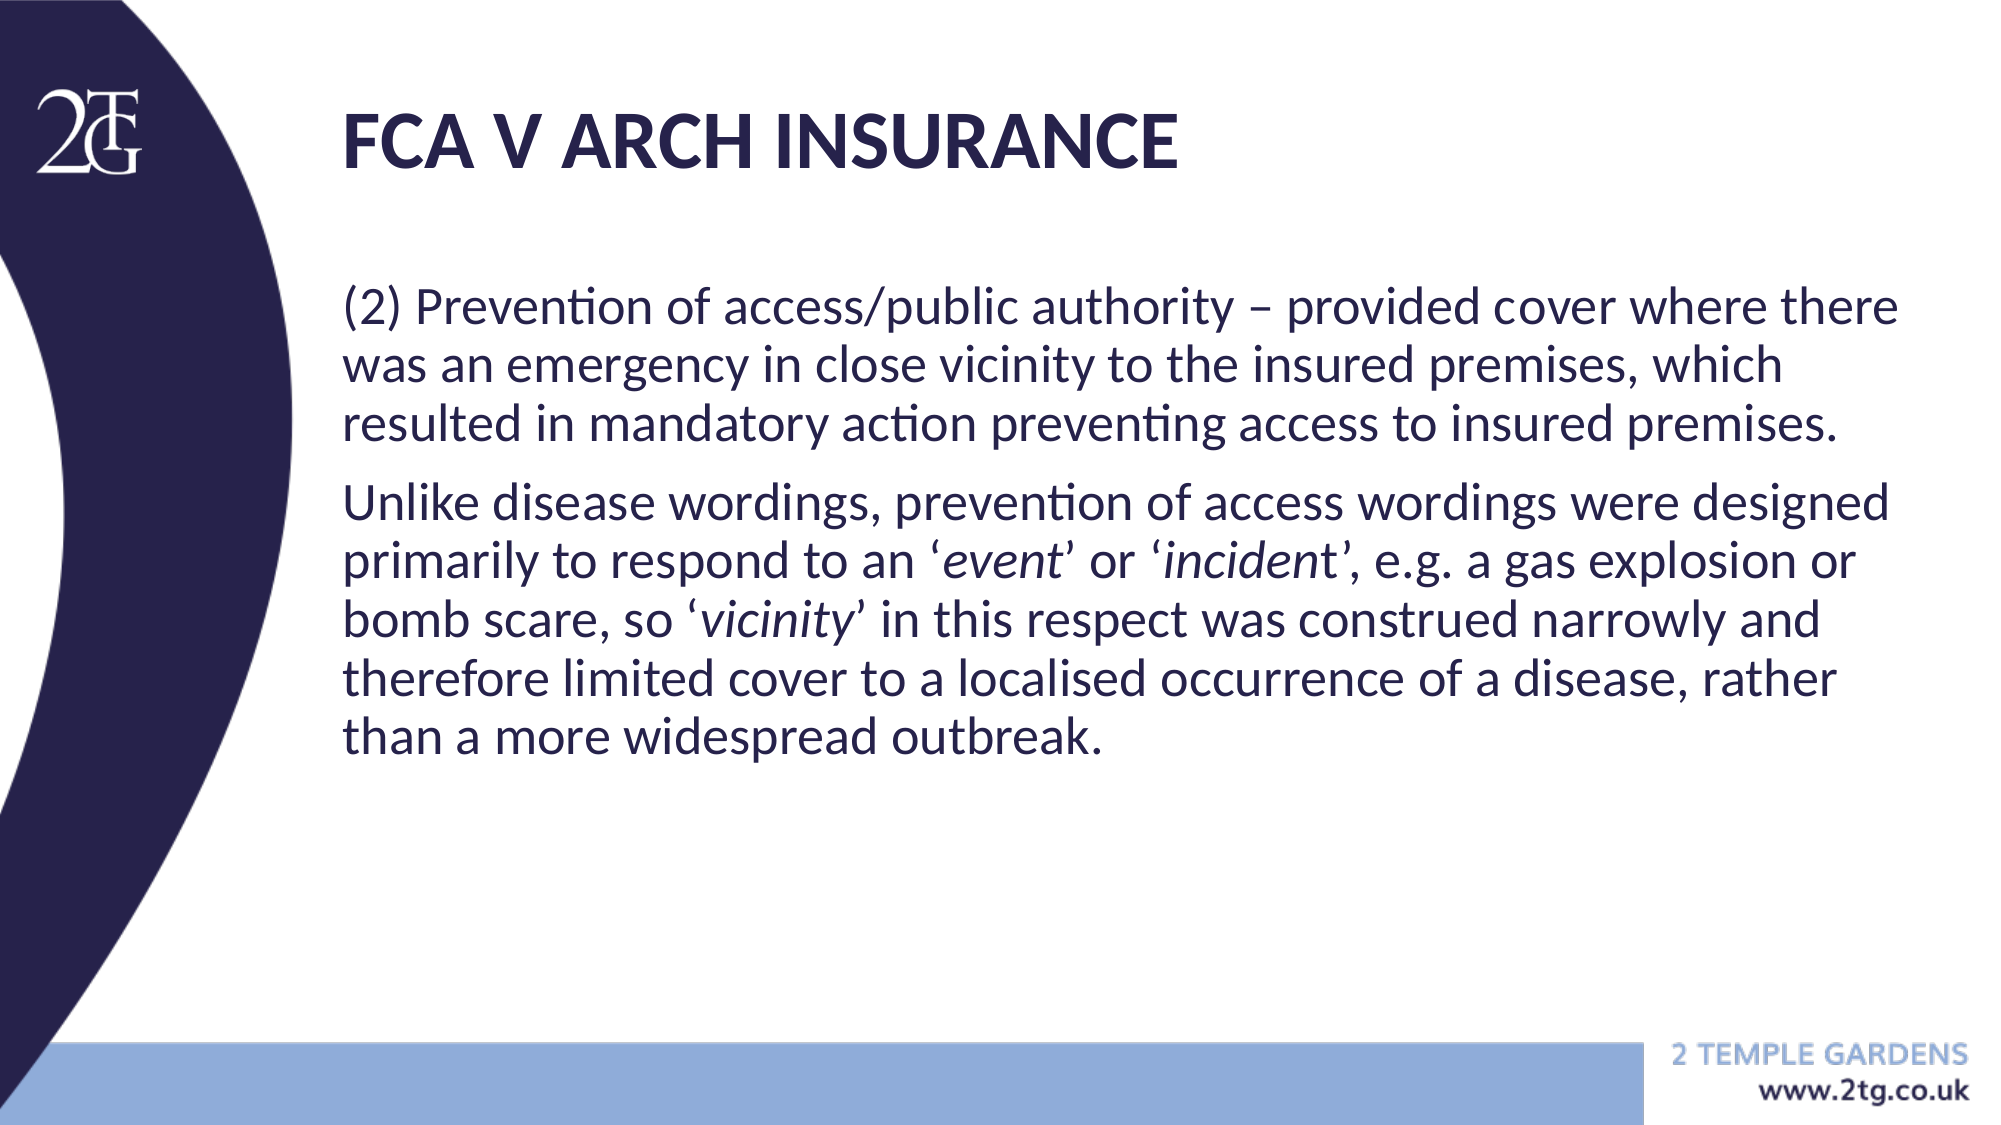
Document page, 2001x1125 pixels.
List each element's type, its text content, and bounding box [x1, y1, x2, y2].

picture [0, 0, 2001, 1125]
list (2) Prevention of access/public authority – provided cover where there was an emergency in close vicinity to the insured premises, which resulted in mandatory action preventing access to insured premises. Unlike disease wordings, prevention of access wordings were designed primarily to respond to an ‘event’ or ‘incident’, e.g. a gas explosion or bomb scare, so ‘vicinity’ in this respect was construed narrowly and therefore limited cover to a localised occurrence of a disease, rather than a more widespread outbreak. [327, 270, 1969, 1009]
list FCA v ARCH INSURANCE [327, 88, 1969, 195]
